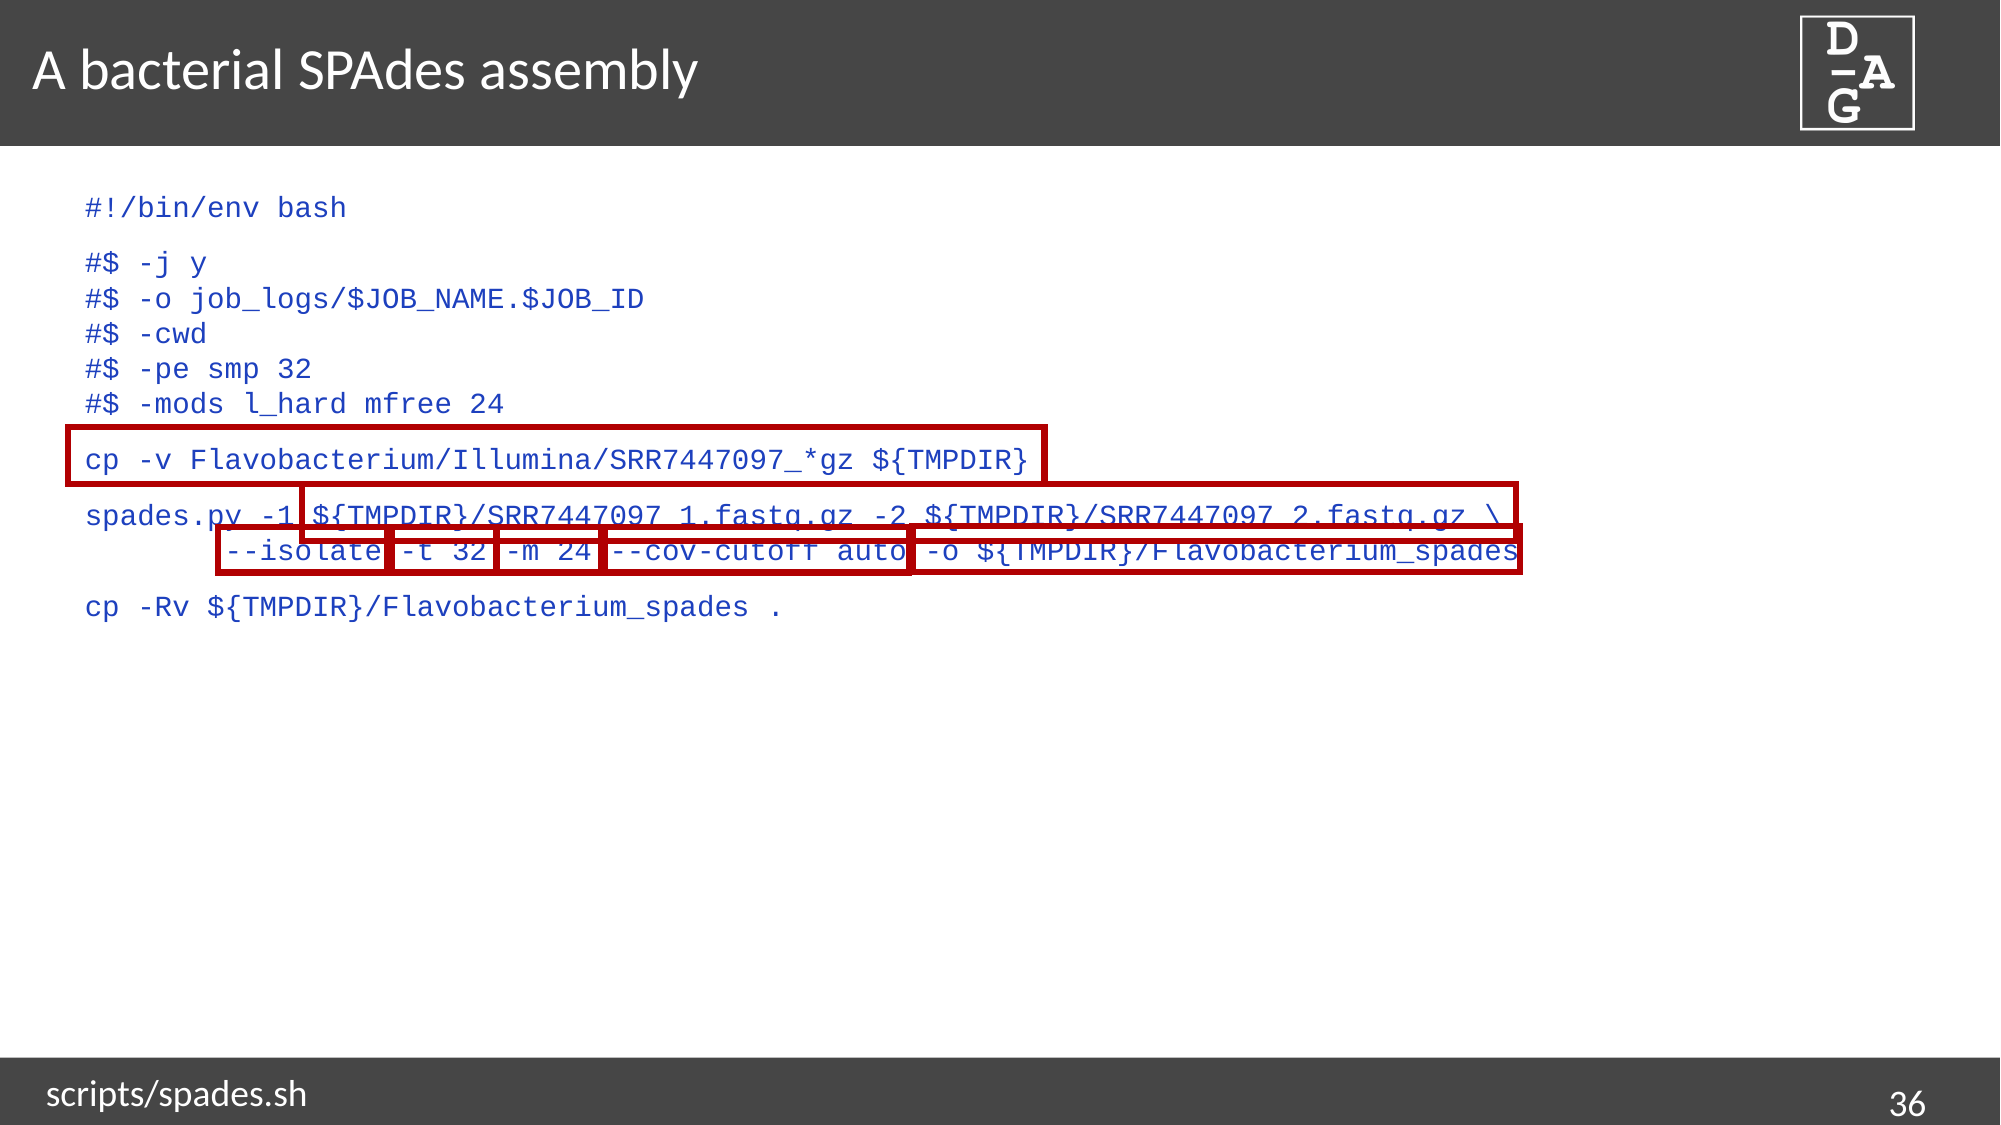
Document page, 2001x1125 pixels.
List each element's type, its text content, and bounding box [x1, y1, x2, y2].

text_box [495, 526, 602, 574]
slide_number 36 [1873, 1071, 1980, 1109]
title A bacterial SPAdes assembly [32, 24, 1760, 122]
list #!/bin/env bash #$ -j y #$ -o job_logs/$JOB_NAME.$JOB_ID #$ -cwd #$ -pe smp 32 #$ -mods l_hard mfree 24 cp -v Flavobacterium/Illumina/SRR7447097_*gz ${TMPDIR} spades.py -1 ${TMPDIR}/SRR7447097_1.fastq.gz -2 ${TMPDIR}/SRR7447097_2.fastq.gz \ --isolate -t 32 -m 24 --cov-cutoff auto -o ${TMPDIR}/Flavobacterium_spades cp -Rv ${TMPDIR}/Flavobacterium_spades . [84, 180, 1916, 1031]
text_box scripts/spades.sh [31, 1061, 477, 1109]
text_box [67, 426, 1046, 485]
picture [1800, 15, 1916, 131]
text_box [603, 526, 910, 574]
text_box [217, 526, 388, 574]
text_box [301, 483, 1517, 542]
text_box [391, 526, 495, 574]
text_box [912, 525, 1521, 573]
